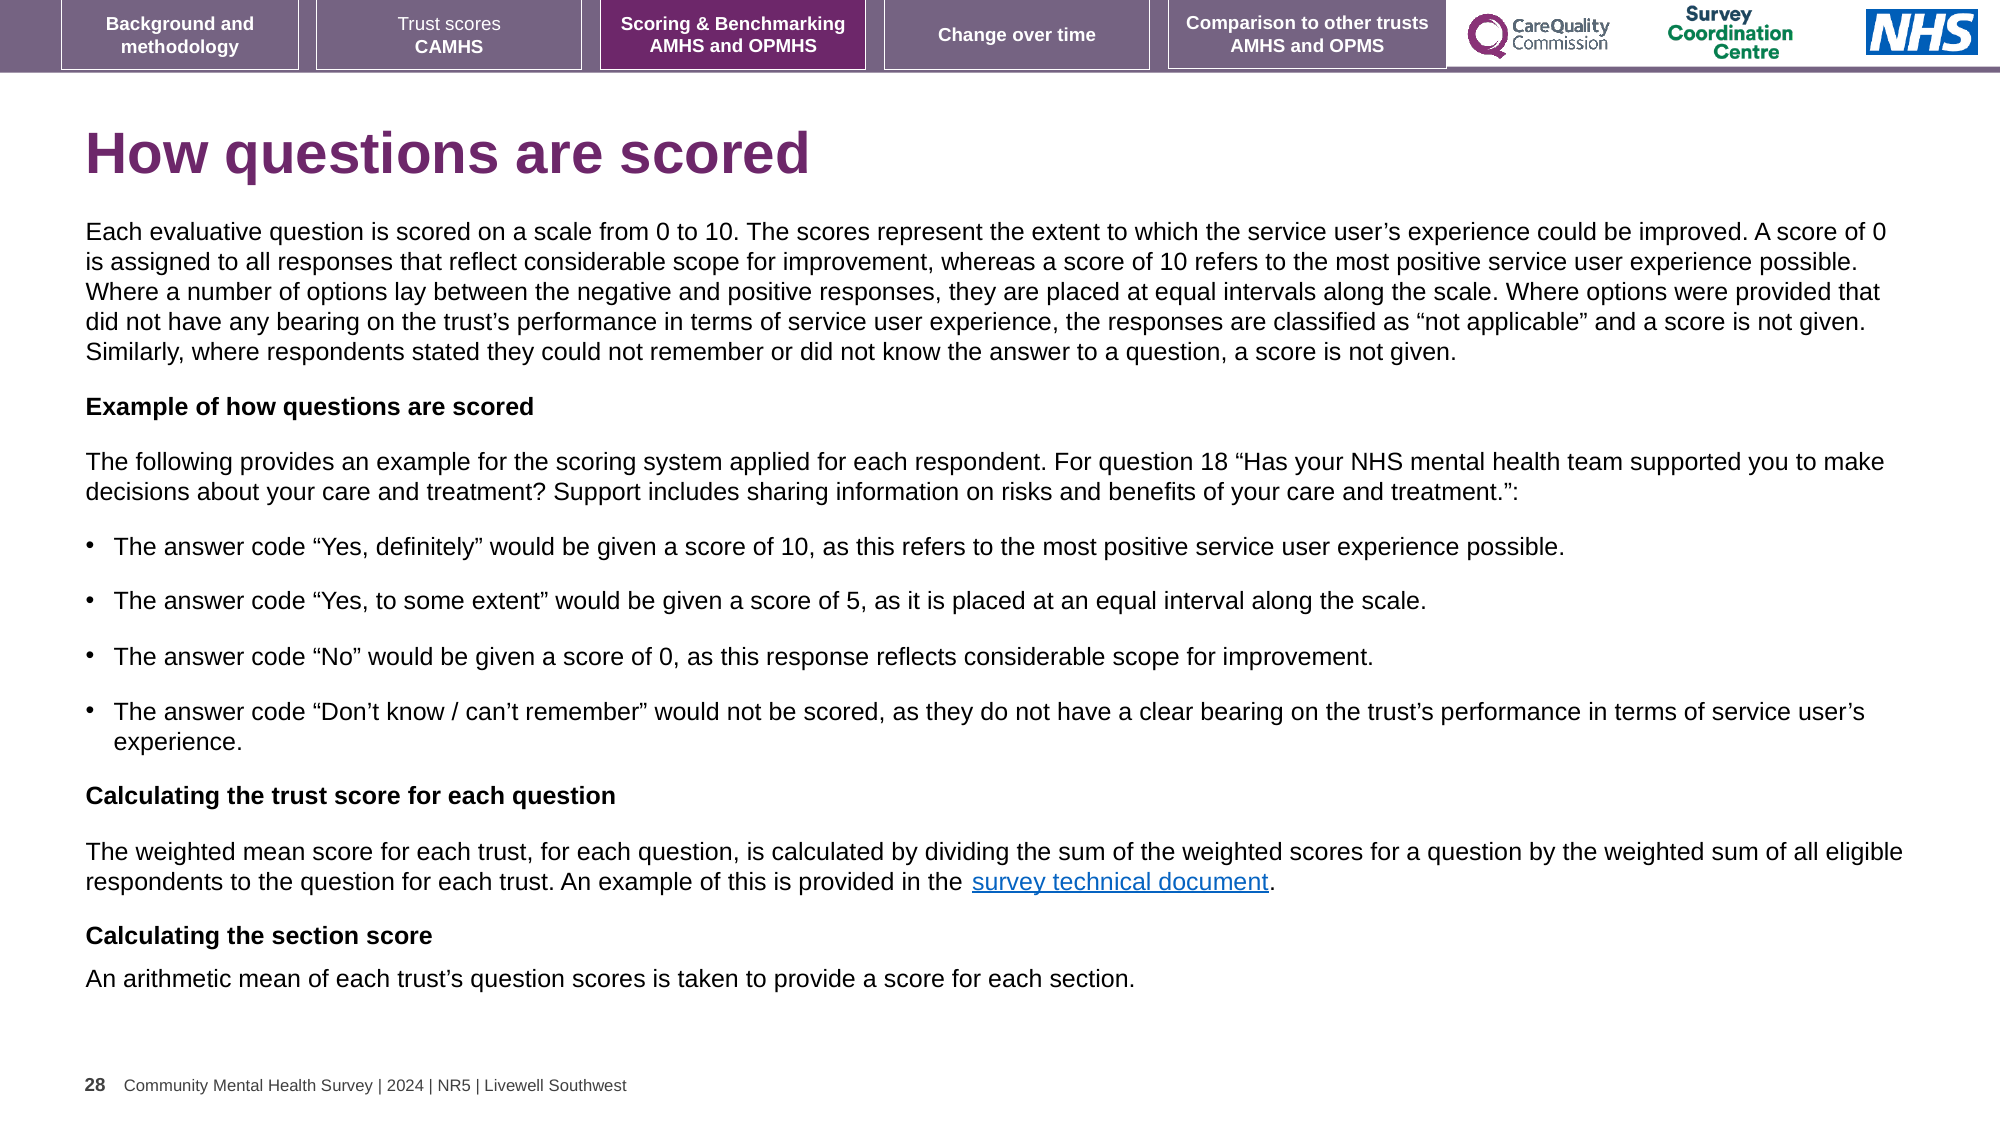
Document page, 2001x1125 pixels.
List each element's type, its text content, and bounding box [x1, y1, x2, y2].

picture [1666, 3, 1794, 61]
picture [1467, 13, 1610, 59]
title How questions are scored [70, 100, 1944, 209]
text_box Each evaluative question is scored on a scale from 0 to 10. The scores represent the extent to which the service user’s experience could be improved. A score of 0 is assigned to all responses that reflect considerable scope for improvement, whereas a score of 10 refers to the most positive service user experience possible. Where a number of options lay between the negative and positive responses, they are placed at equal intervals along the scale. Where options were provided that did not have any bearing on the trust’s performance in terms of service user experience, the responses are classified as “not applicable” and a score is not given. Similarly, where respondents stated they could not remember or did not know the answer to a question, a score is not given. Example of how questions are scored The following provides an example for the scoring system applied for each respondent. For question 18 “Has your NHS mental health team supported you to make decisions about your care and treatment? Support includes sharing information on risks and benefits of your care and treatment.”: The answer code “Yes, definitely” would be given a score of 10, as this refers to the most positive service user experience possible. The answer code “Yes, to some extent” would be given a score of 5, as it is placed at an equal interval along the scale. The answer code “No” would be given a score of 0, as this response reflects considerable scope for improvement. The answer code “Don’t know / can’t remember” would not be scored, as they do not have a clear bearing on the trust’s performance in terms of service user’s experience. Calculating the trust score for each question The weighted mean score for each trust, for each question, is calculated by dividing the sum of the weighted scores for a question by the weighted sum of all eligible respondents to the question for each trust. An example of this is provided in the survey technical document. Calculating the section score An arithmetic mean of each trust’s question scores is taken to provide a score for each section. [70, 208, 1930, 1043]
picture [1866, 9, 1978, 55]
text_box 28 [84, 1065, 122, 1125]
